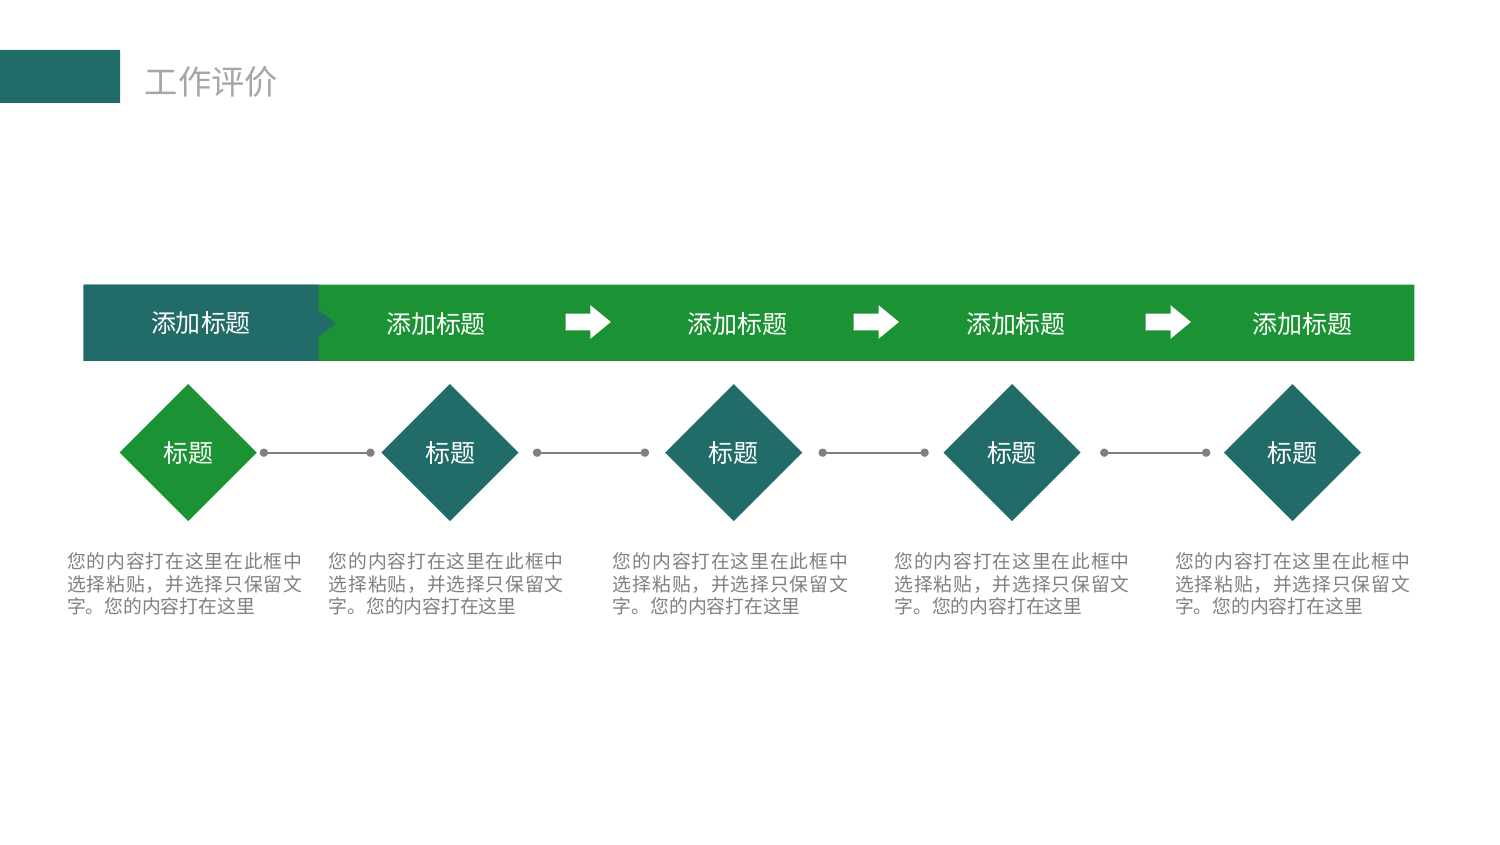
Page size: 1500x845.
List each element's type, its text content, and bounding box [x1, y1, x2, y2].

text_box 您的内容打在这里在此框中选择粘贴，并选择只保留文字。您的内容打在这里 [1163, 544, 1422, 623]
text_box 您的内容打在这里在此框中选择粘贴，并选择只保留文字。您的内容打在这里 [601, 544, 859, 623]
text_box 您的内容打在这里在此框中选择粘贴，并选择只保留文字。您的内容打在这里 [55, 544, 314, 623]
text_box 标题 [1223, 384, 1362, 522]
text_box 标题 [665, 384, 803, 522]
text_box 标题 [943, 384, 1081, 522]
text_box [83, 284, 336, 361]
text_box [336, 284, 1415, 361]
text_box 标题 [381, 384, 519, 522]
text_box 标题 [119, 384, 257, 522]
text_box 您的内容打在这里在此框中选择粘贴，并选择只保留文字。您的内容打在这里 [883, 544, 1141, 623]
text_box 您的内容打在这里在此框中选择粘贴，并选择只保留文字。您的内容打在这里 [317, 544, 575, 623]
